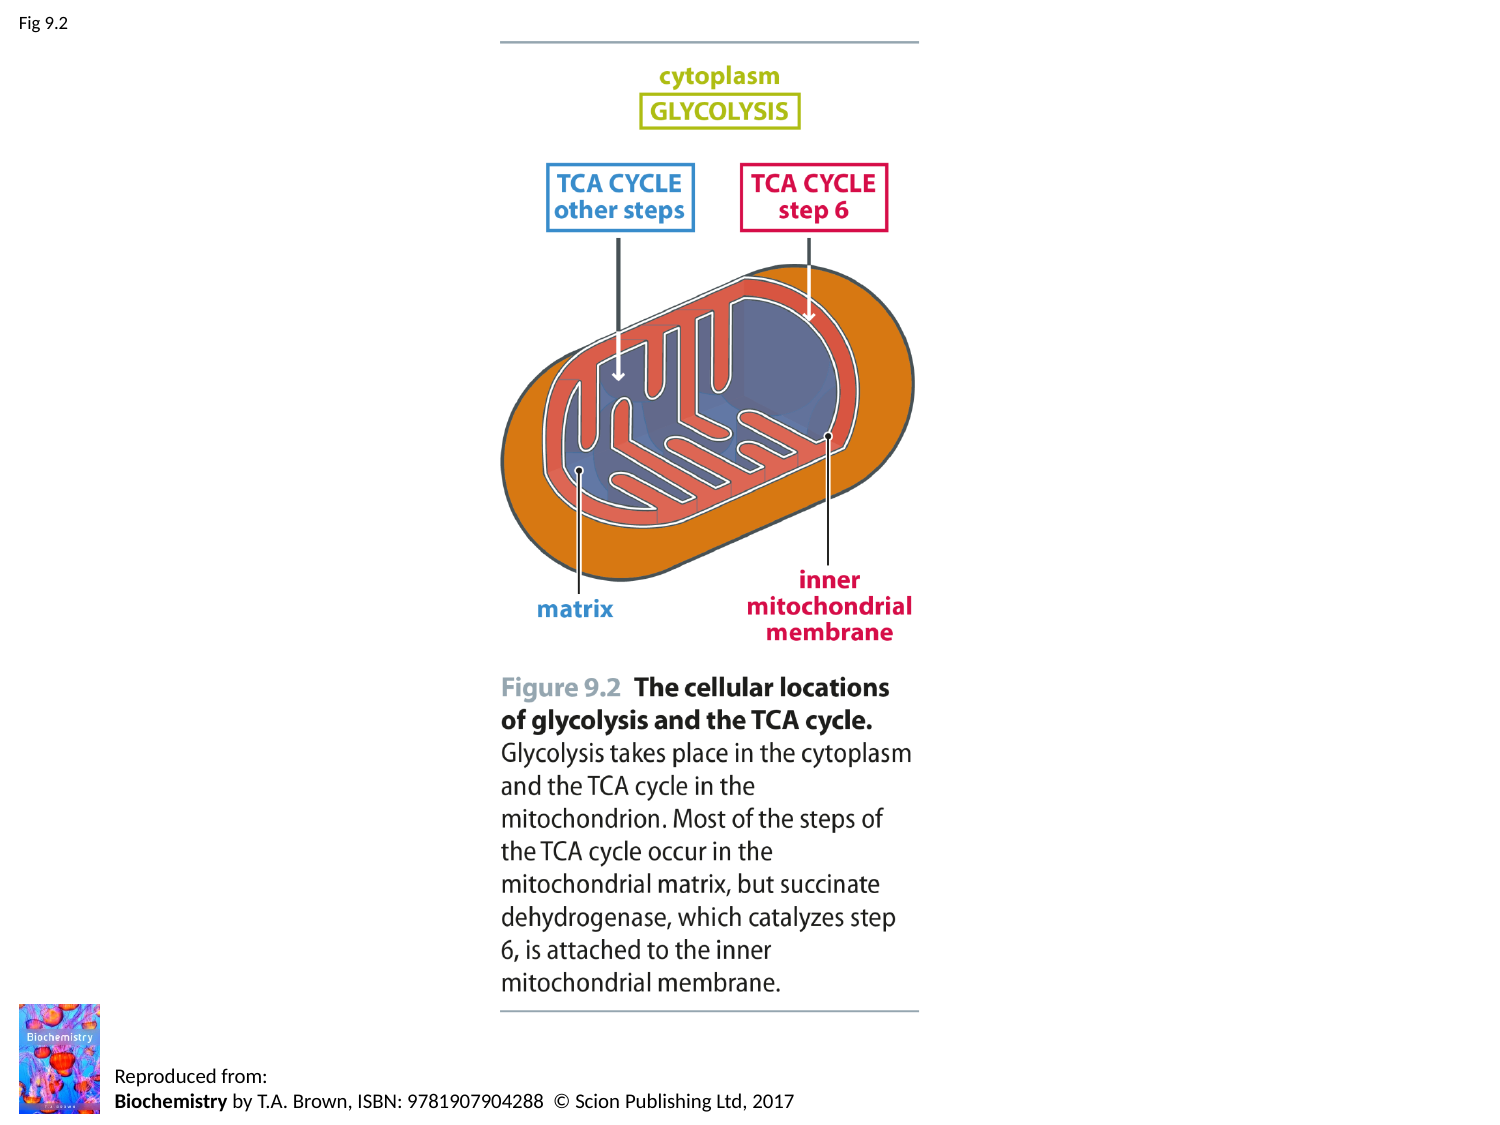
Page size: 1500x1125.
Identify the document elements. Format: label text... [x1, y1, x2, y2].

picture [19, 1004, 101, 1114]
text_box Reproduced from: Biochemistry by T.A. Brown, ISBN: 9781907904288 © Scion Publishing Ltd, 2017 [101, 1055, 838, 1121]
picture [487, 25, 935, 1030]
title Fig 9.2 [0, 2, 88, 41]
